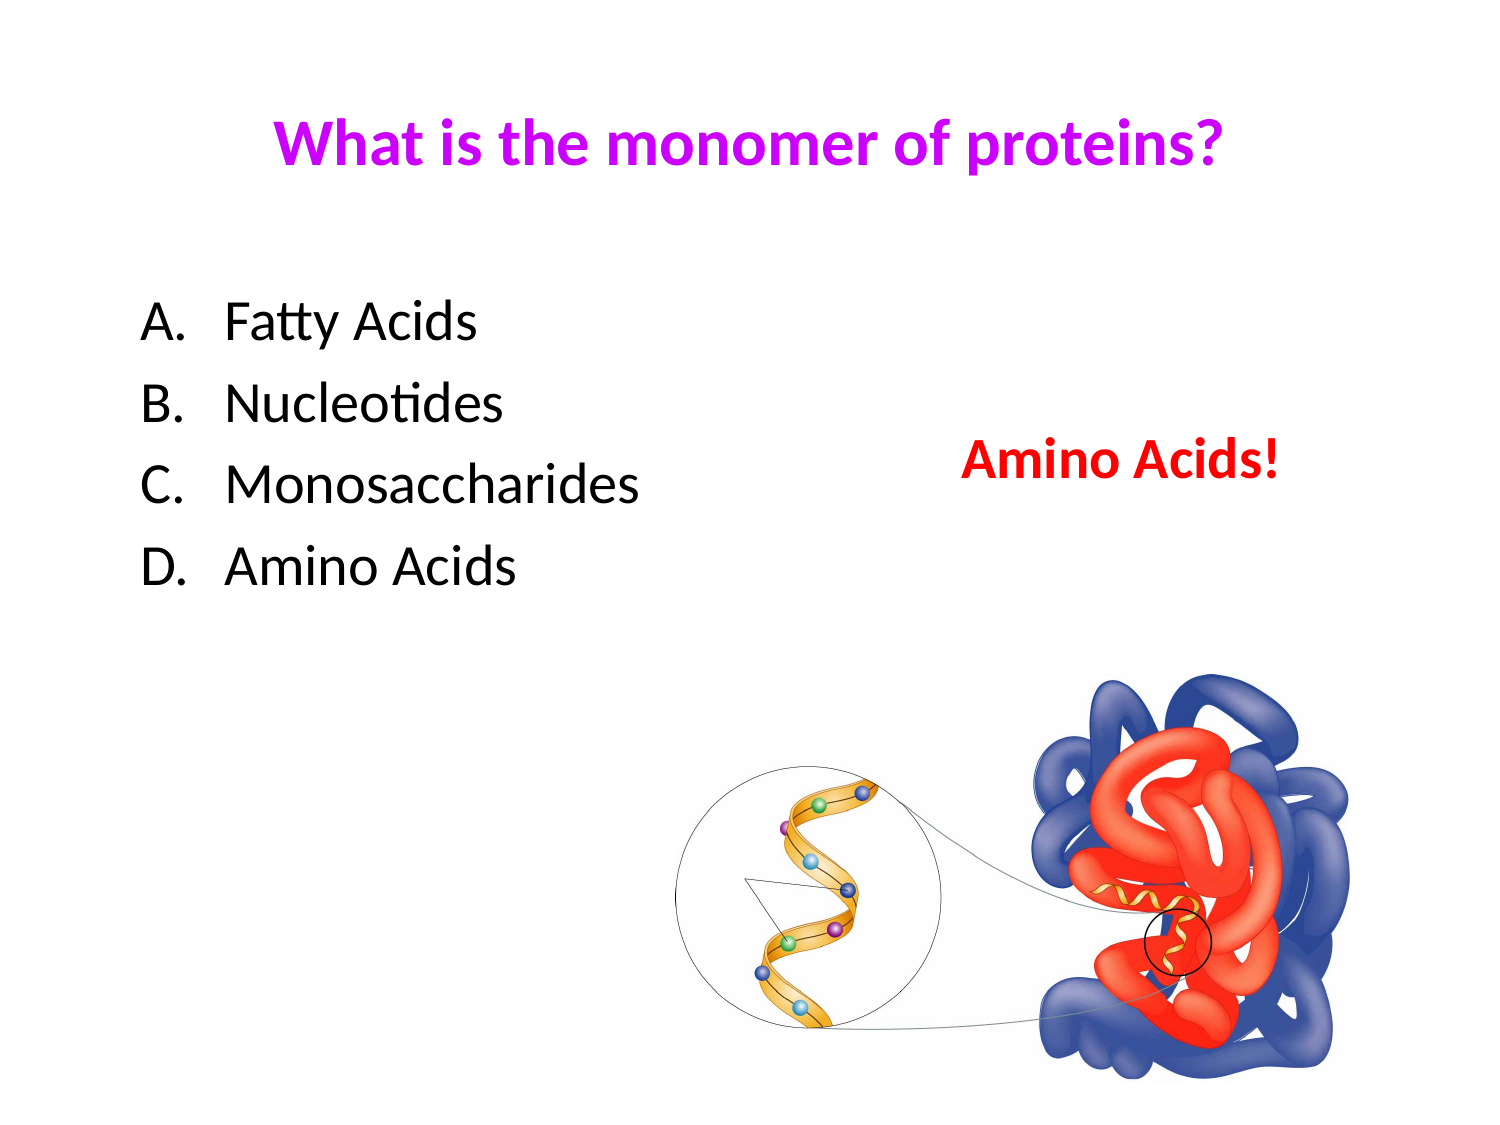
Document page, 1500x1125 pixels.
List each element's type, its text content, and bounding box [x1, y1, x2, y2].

title What is the monomer of proteins? [75, 45, 1425, 233]
picture [674, 674, 1351, 1083]
text_box Amino Acids! [833, 412, 1409, 498]
list Fatty Acids Nucleotides Monosaccharides Amino Acids [125, 275, 963, 624]
